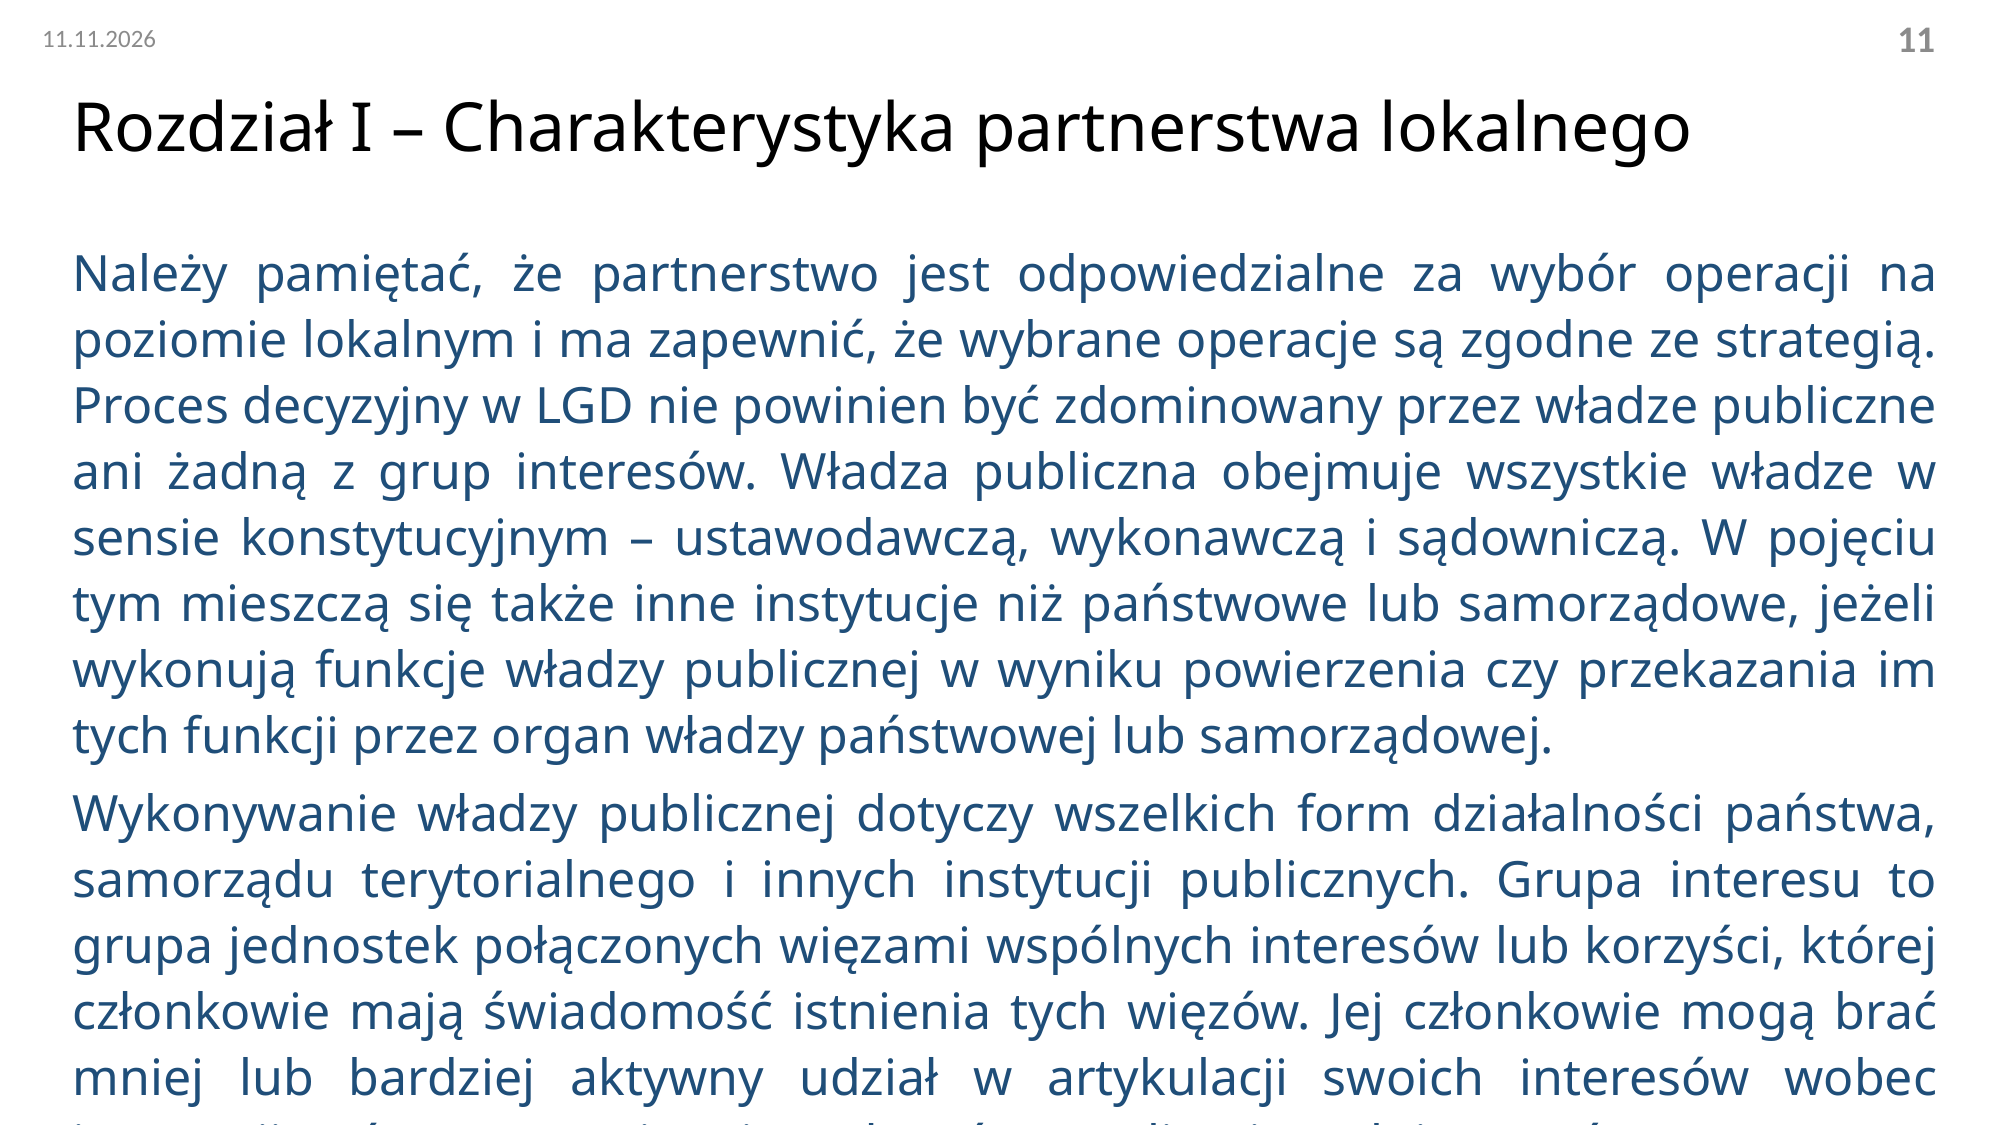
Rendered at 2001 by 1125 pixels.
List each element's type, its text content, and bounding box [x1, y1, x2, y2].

title Rozdział I – Charakterystyka partnerstwa lokalnego [57, 67, 1933, 192]
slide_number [27, 7, 478, 68]
list Należy pamiętać, że partnerstwo jest odpowiedzialne za wybór operacji na poziomie lokalnym i ma zapewnić, że wybrane operacje są zgodne ze strategią. Proces decyzyjny w LGD nie powinien być zdominowany przez władze publiczne ani żadną z grup interesów. Władza publiczna obejmuje wszystkie władze w sensie konstytucyjnym – ustawodawczą, wykonawczą i sądowniczą. W pojęciu tym mieszczą się także inne instytucje niż państwowe lub samorządowe, jeżeli wykonują funkcje władzy publicznej w wyniku powierzenia czy przekazania im tych funkcji przez organ władzy państwowej lub samorządowej. Wykonywanie władzy publicznej dotyczy wszelkich form działalności państwa, samorządu terytorialnego i innych instytucji publicznych. Grupa interesu to grupa jednostek połączonych więzami wspólnych interesów lub korzyści, której członkowie mają świadomość istnienia tych więzów. Jej członkowie mogą brać mniej lub bardziej aktywny udział w artykulacji swoich interesów wobec instytucji państwa, starając się wpłynąć na realizację tych interesów. [57, 228, 1954, 1058]
slide_number 11 [1500, 7, 1951, 68]
